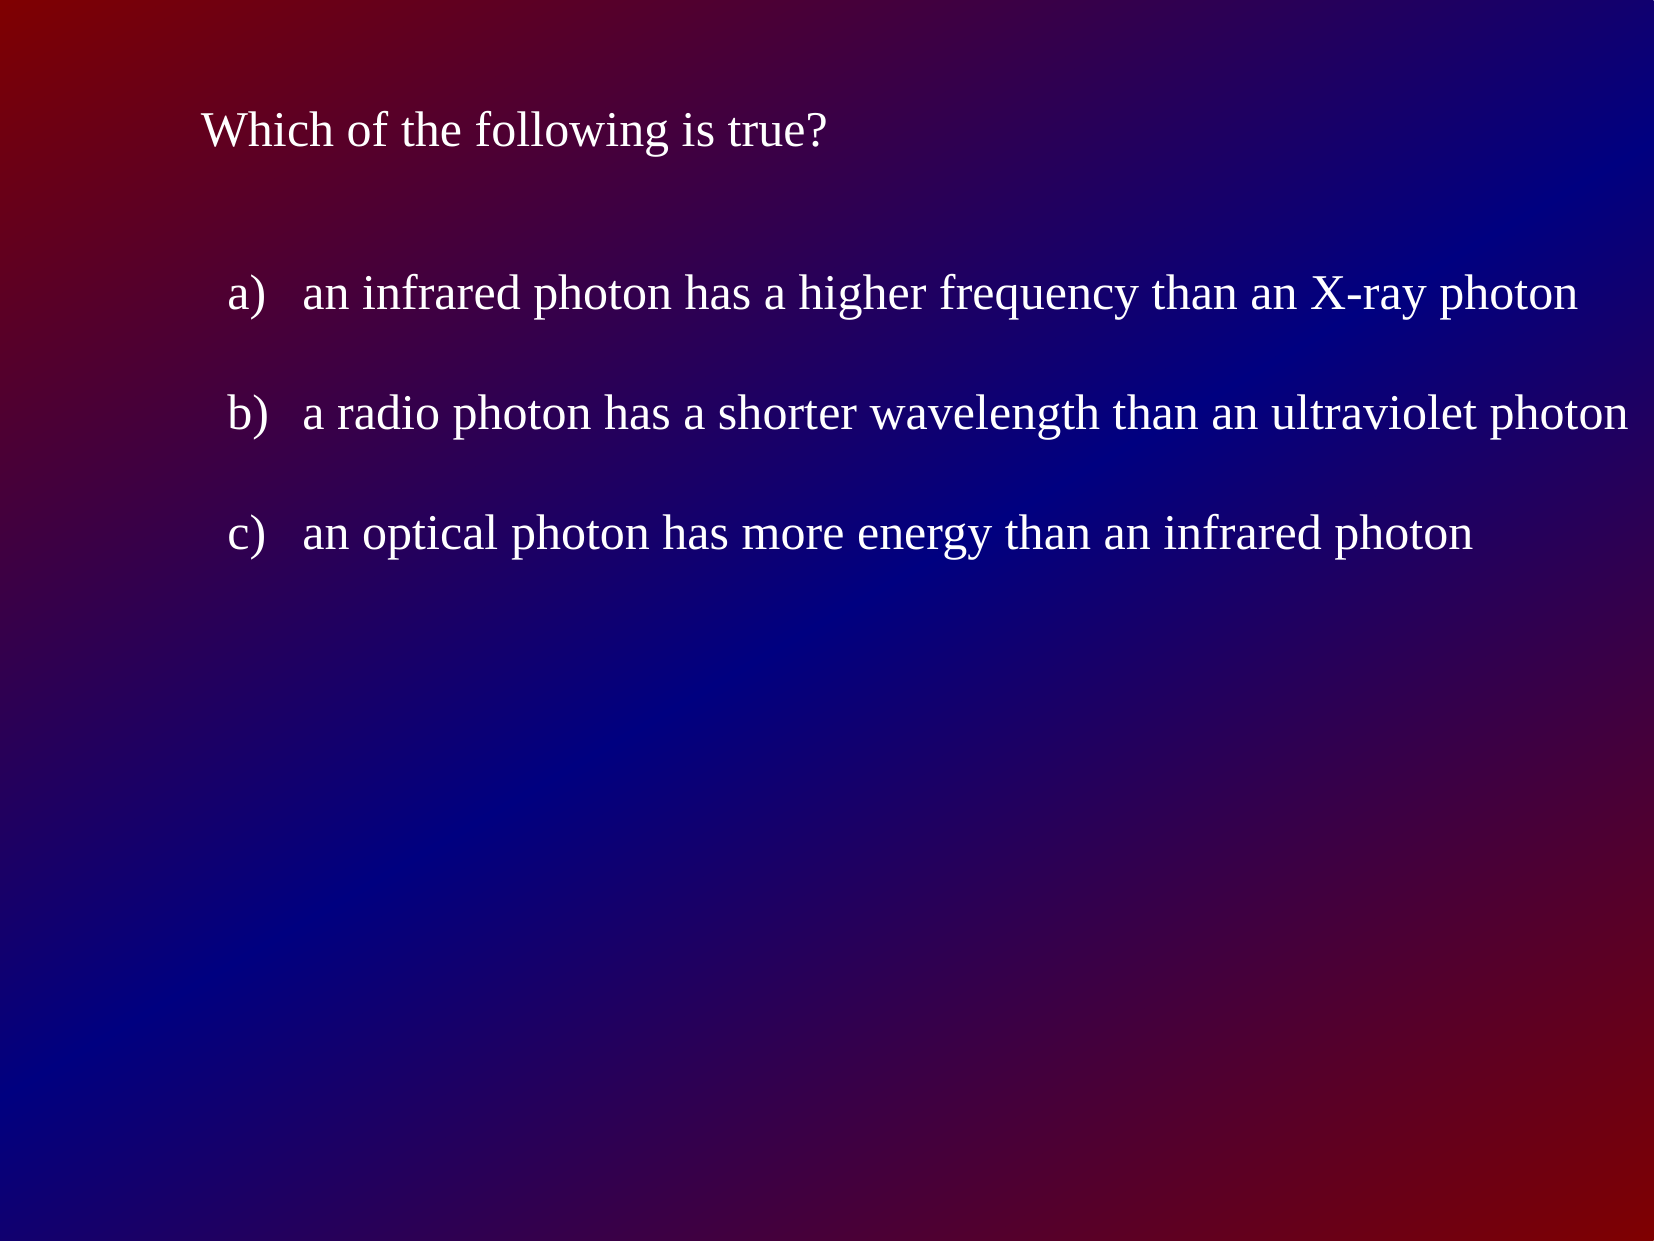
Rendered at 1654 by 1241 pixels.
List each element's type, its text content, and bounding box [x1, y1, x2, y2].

text_box an infrared photon has a higher frequency than an X-ray photon a radio photon has a shorter wavelength than an ultraviolet photon an optical photon has more energy than an infrared photon [212, 251, 1645, 567]
text_box Which of the following is true? [186, 89, 844, 164]
